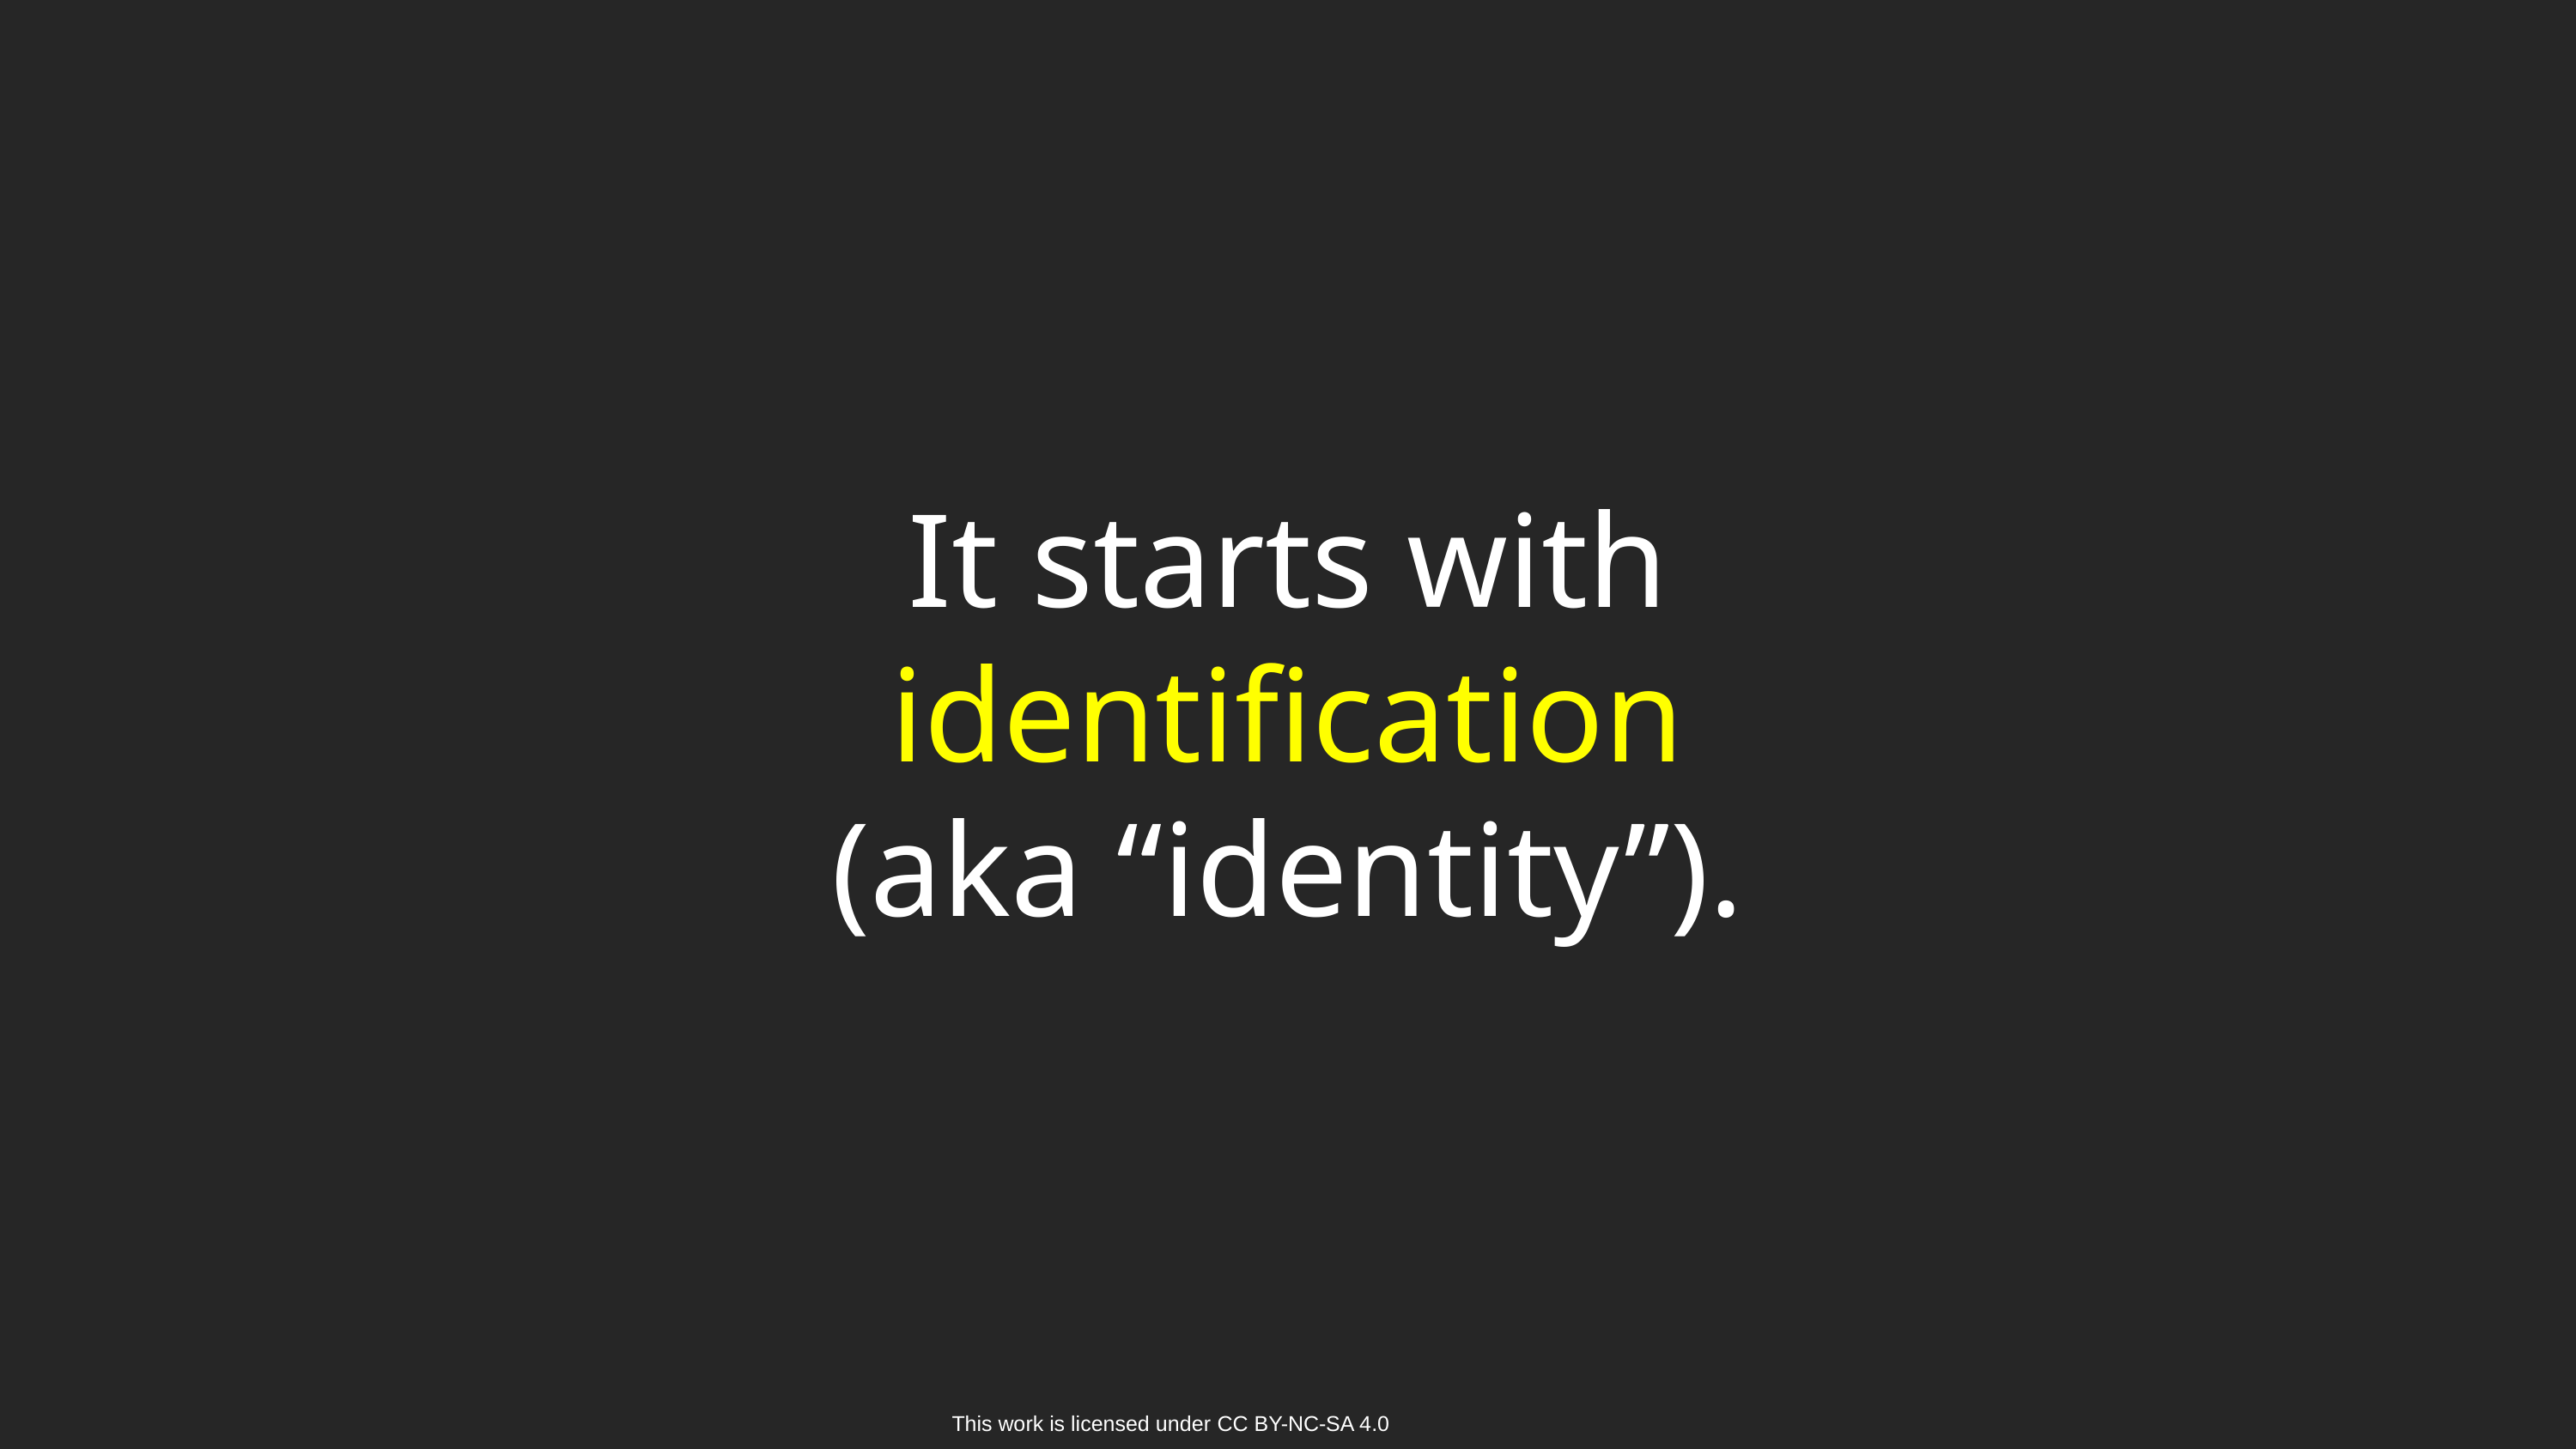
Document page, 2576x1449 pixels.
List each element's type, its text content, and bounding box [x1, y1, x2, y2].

text_box It starts with identification (aka “identity”). [0, 472, 2576, 1058]
